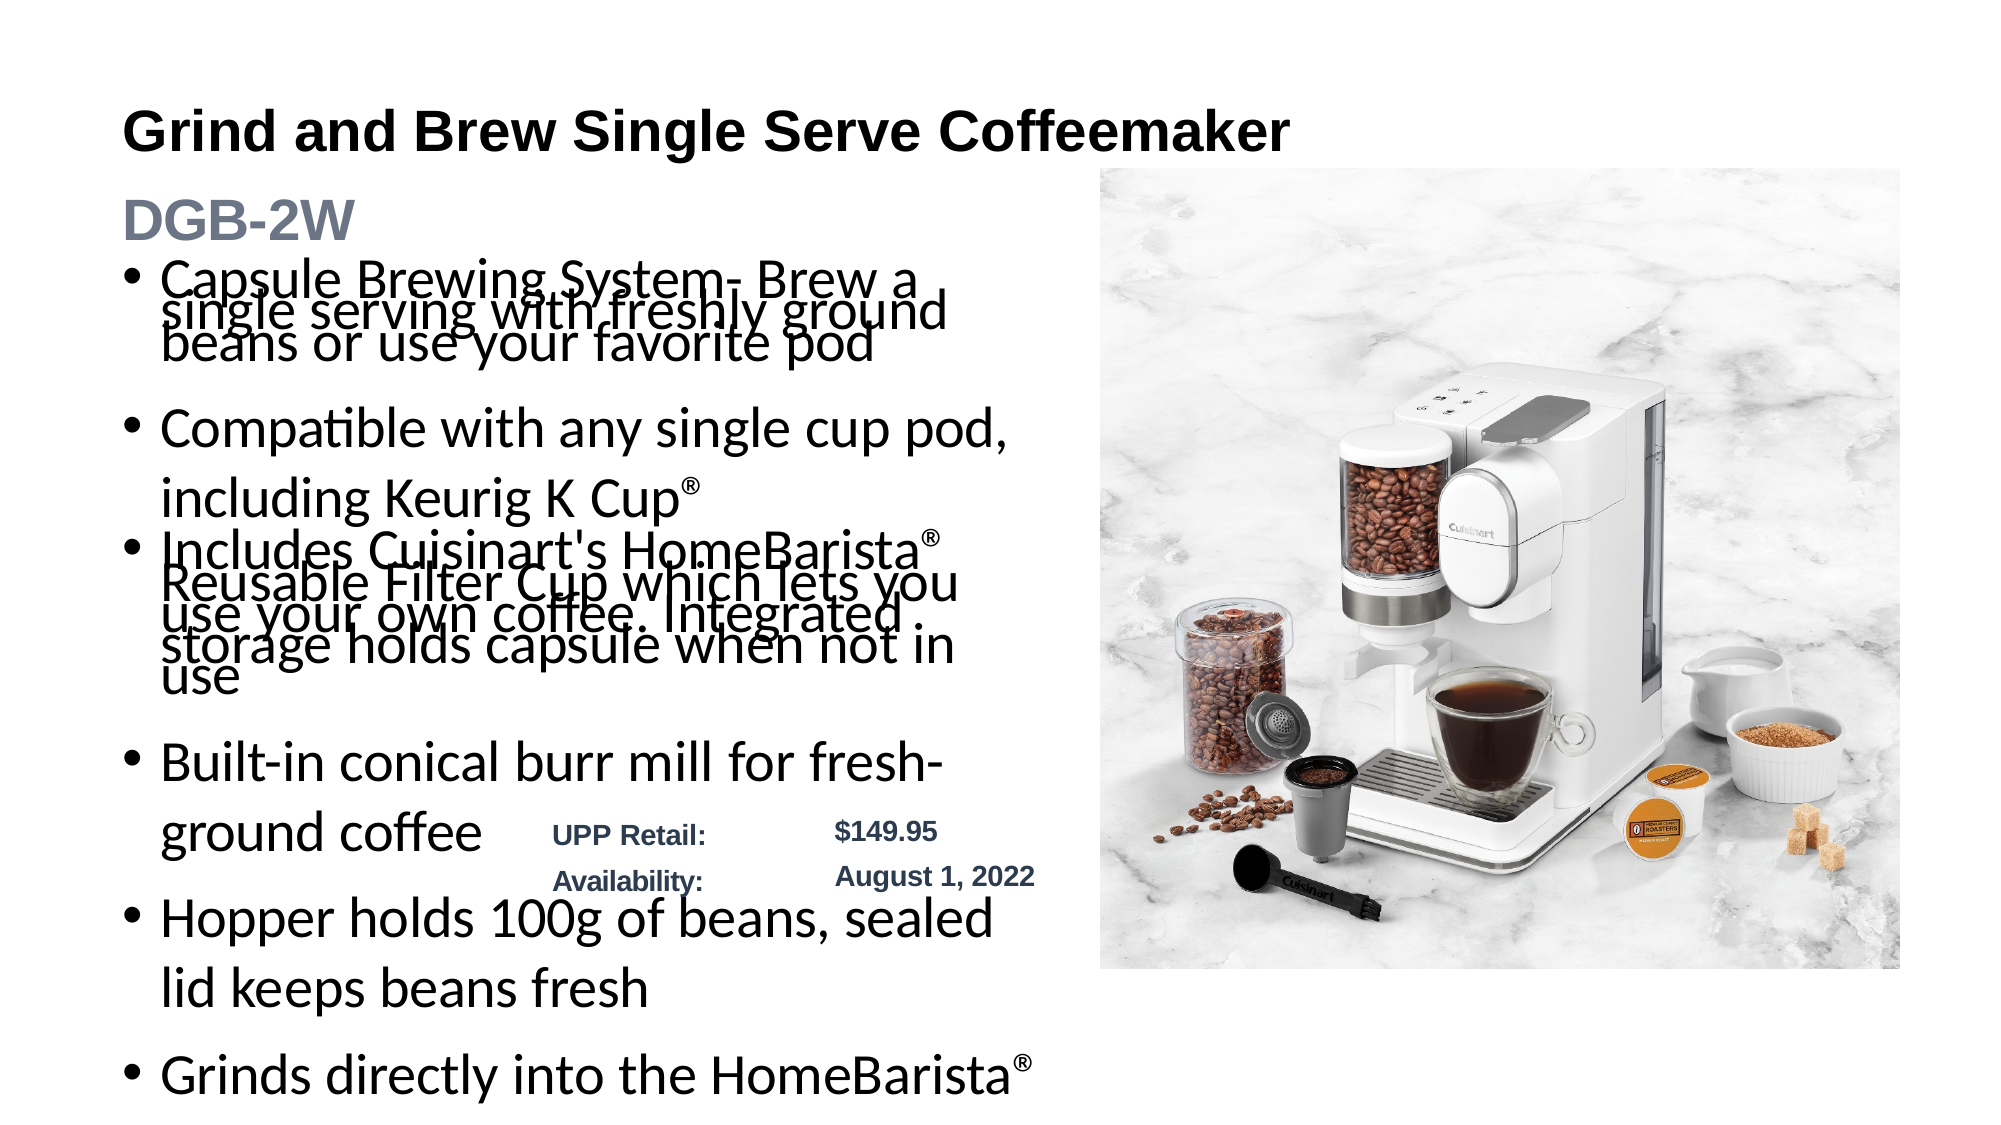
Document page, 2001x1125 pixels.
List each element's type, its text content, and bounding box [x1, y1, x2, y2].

list Capsule Brewing System- Brew a single serving with freshly ground beans or use your favorite pod Compatible with any single cup pod, including Keurig K Cup® Includes Cuisinart's HomeBarista® Reusable Filter Cup which lets you use your own coffee. Integrated storage holds capsule when not in use Built-in conical burr mill for fresh-ground coffee Hopper holds 100g of beans, sealed lid keeps beans fresh Grinds directly into the HomeBarista® Removable 48oz water reservoir 3 beverage sizes –8/10/12oz. Removable drip tray for travel mugs Charcoal water filter Limited 3-year warranty [120, 272, 1047, 1125]
text_box $149.95 August 1, 2022 [832, 801, 1043, 893]
picture [1099, 168, 1900, 969]
text_box UPP Retail: Availability: [549, 804, 856, 898]
title Grind and Brew Single Serve Coffeemaker DGB-2W [120, 67, 1663, 258]
